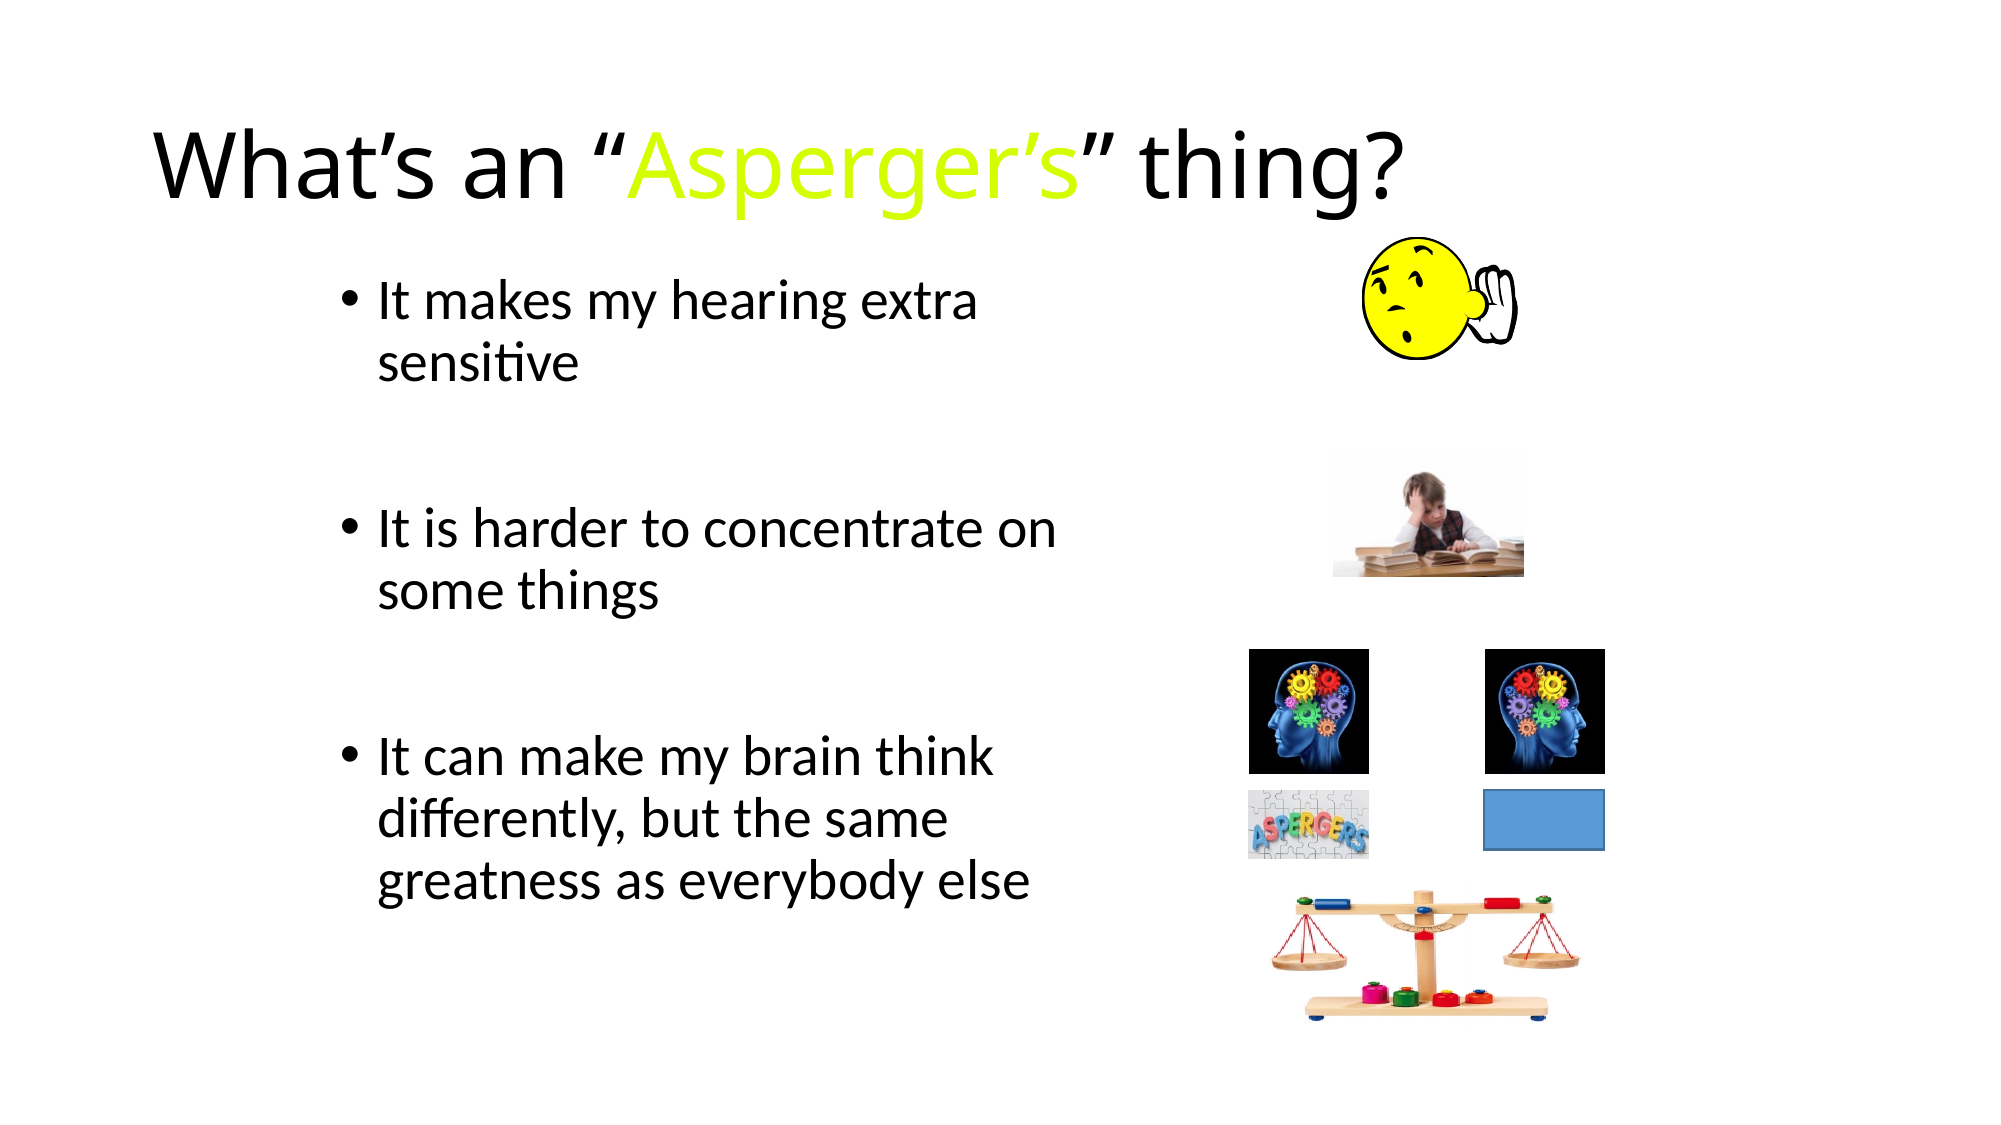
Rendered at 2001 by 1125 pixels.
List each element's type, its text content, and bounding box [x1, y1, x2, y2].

picture [1333, 449, 1524, 577]
title What’s an “Asperger’s” thing? [137, 59, 1863, 278]
picture [1248, 872, 1604, 1039]
text_box [1483, 789, 1605, 851]
picture [1485, 649, 1605, 774]
list It makes my hearing extra sensitive It is harder to concentrate on some things It can make my brain think differently, but the same greatness as everybody else [324, 262, 1138, 1005]
picture [1362, 237, 1520, 360]
picture [1248, 649, 1369, 774]
picture [1248, 790, 1369, 859]
